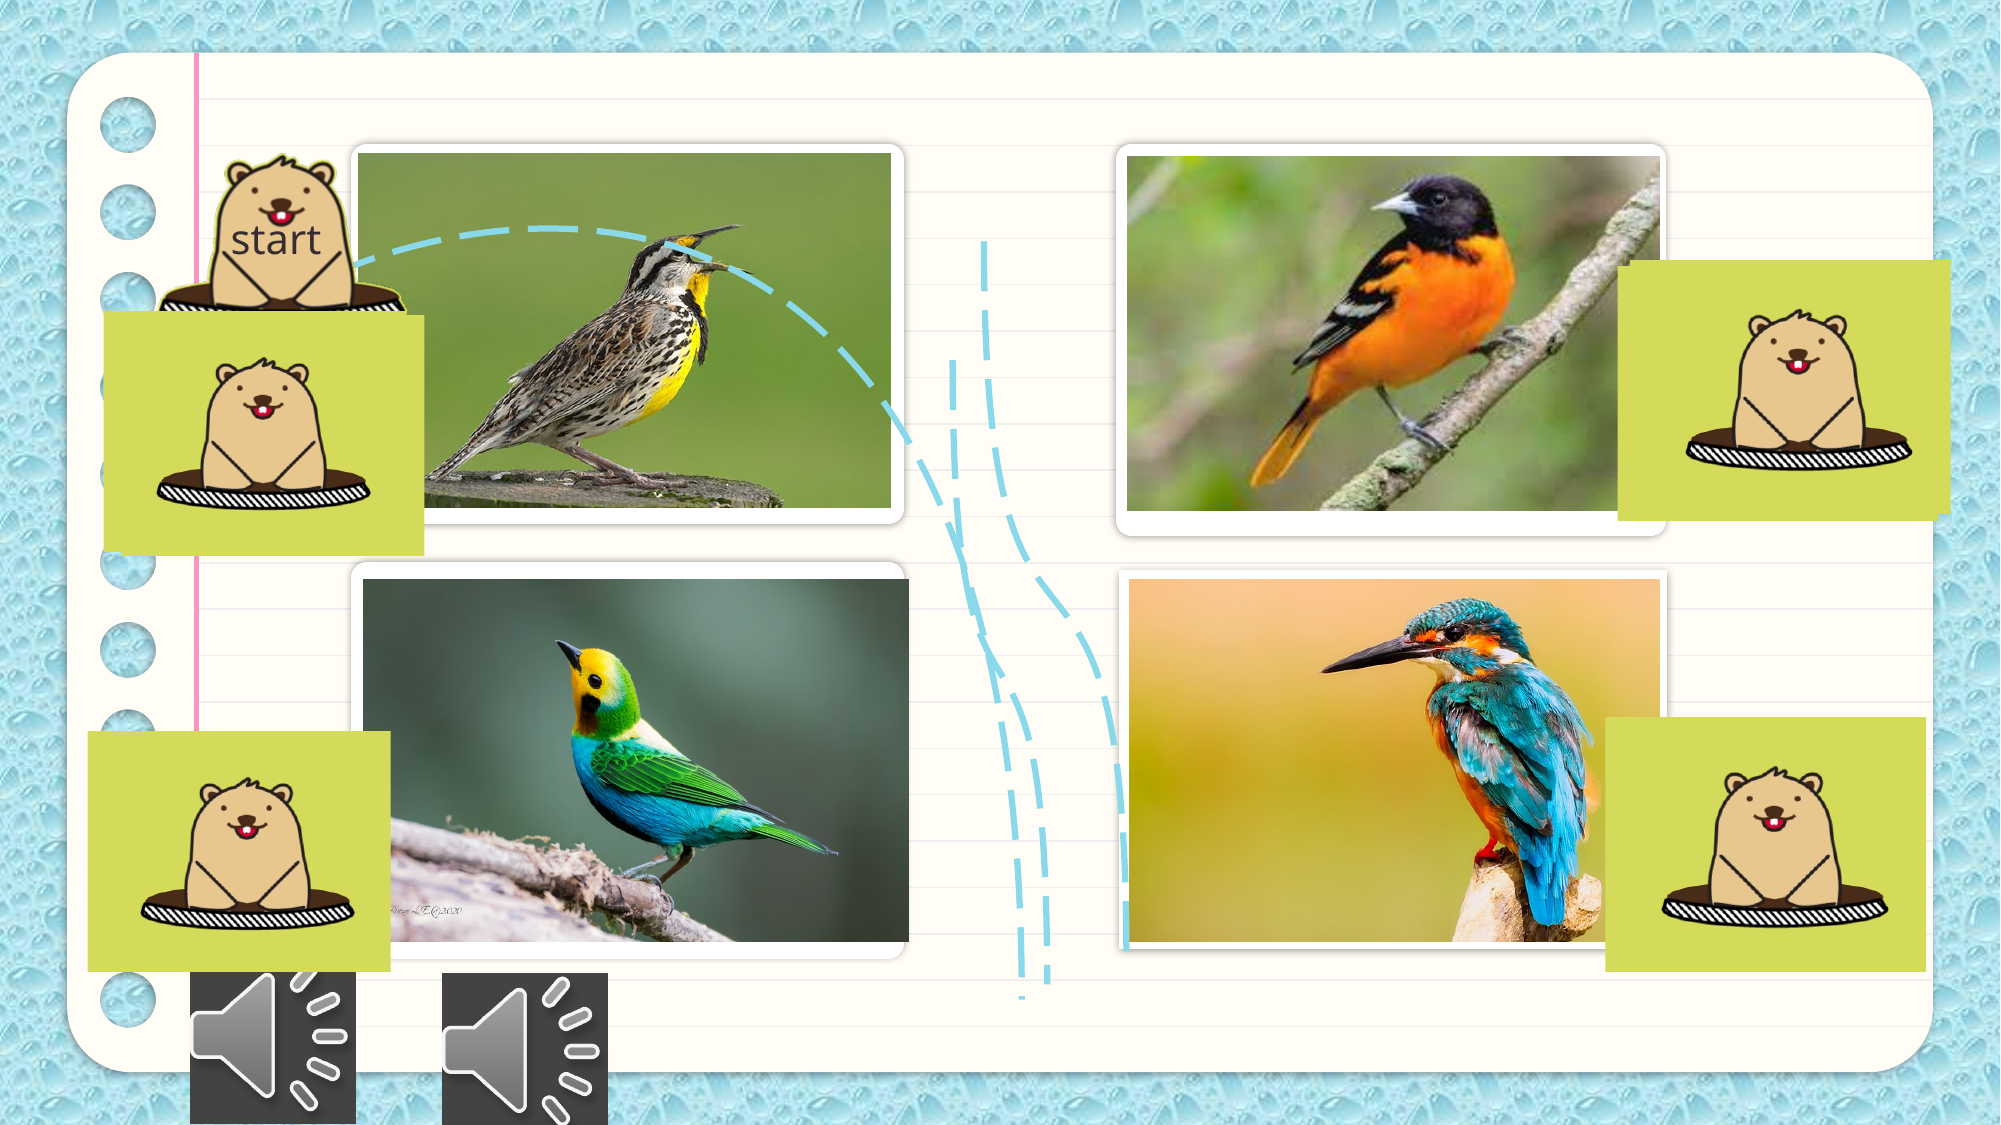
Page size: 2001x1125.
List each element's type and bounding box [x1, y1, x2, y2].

text_box [687, 624, 1313, 720]
text_box [304, 282, 990, 1033]
text_box [695, 529, 1415, 673]
picture [0, 0, 2001, 1125]
text_box [99, 103, 447, 380]
